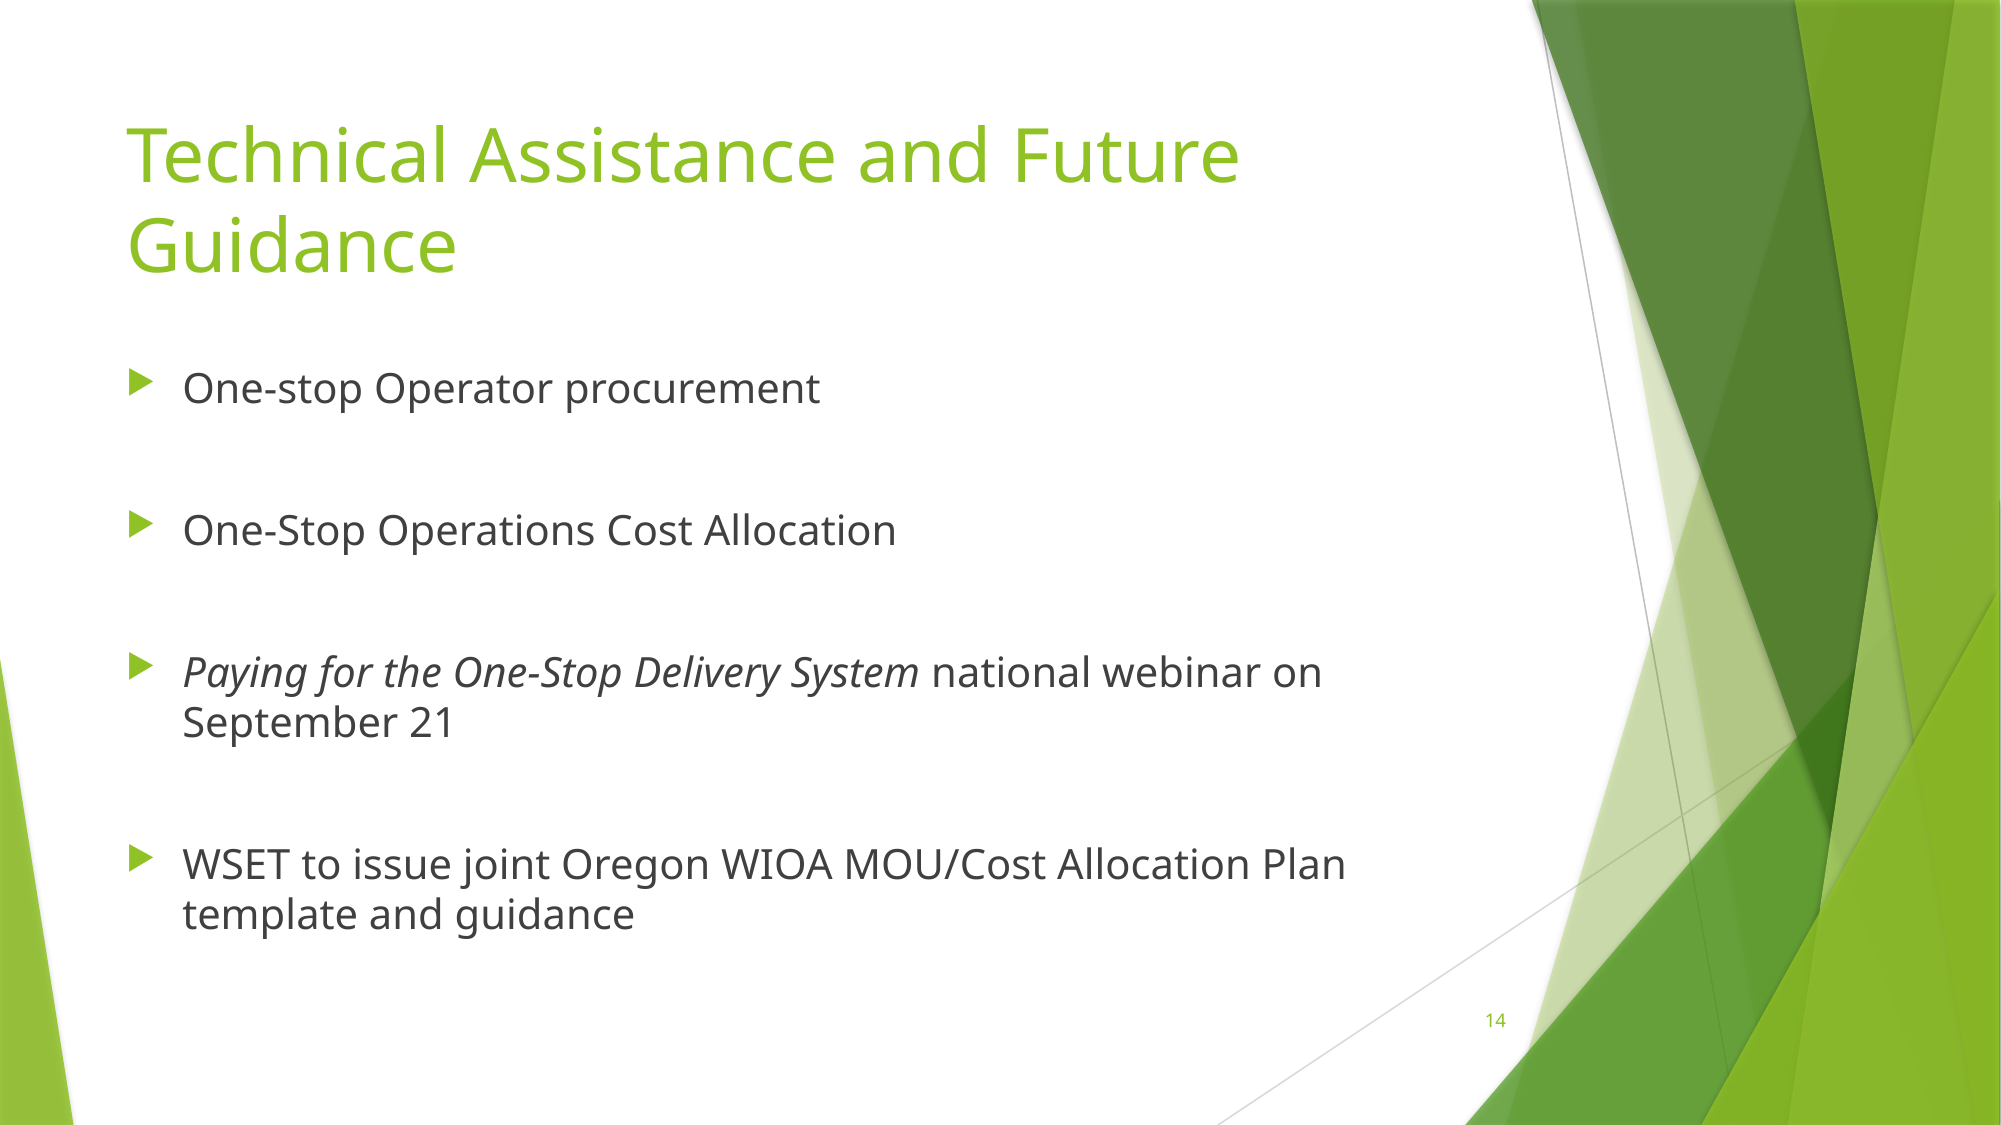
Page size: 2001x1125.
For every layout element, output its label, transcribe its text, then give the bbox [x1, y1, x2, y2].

slide_number 14 [1409, 991, 1522, 1051]
list One-stop Operator procurement One-Stop Operations Cost Allocation Paying for the One-Stop Delivery System national webinar on September 21 WSET to issue joint Oregon WIOA MOU/Cost Allocation Plan template and guidance [111, 354, 1522, 992]
title Technical Assistance and Future Guidance [111, 99, 1522, 317]
